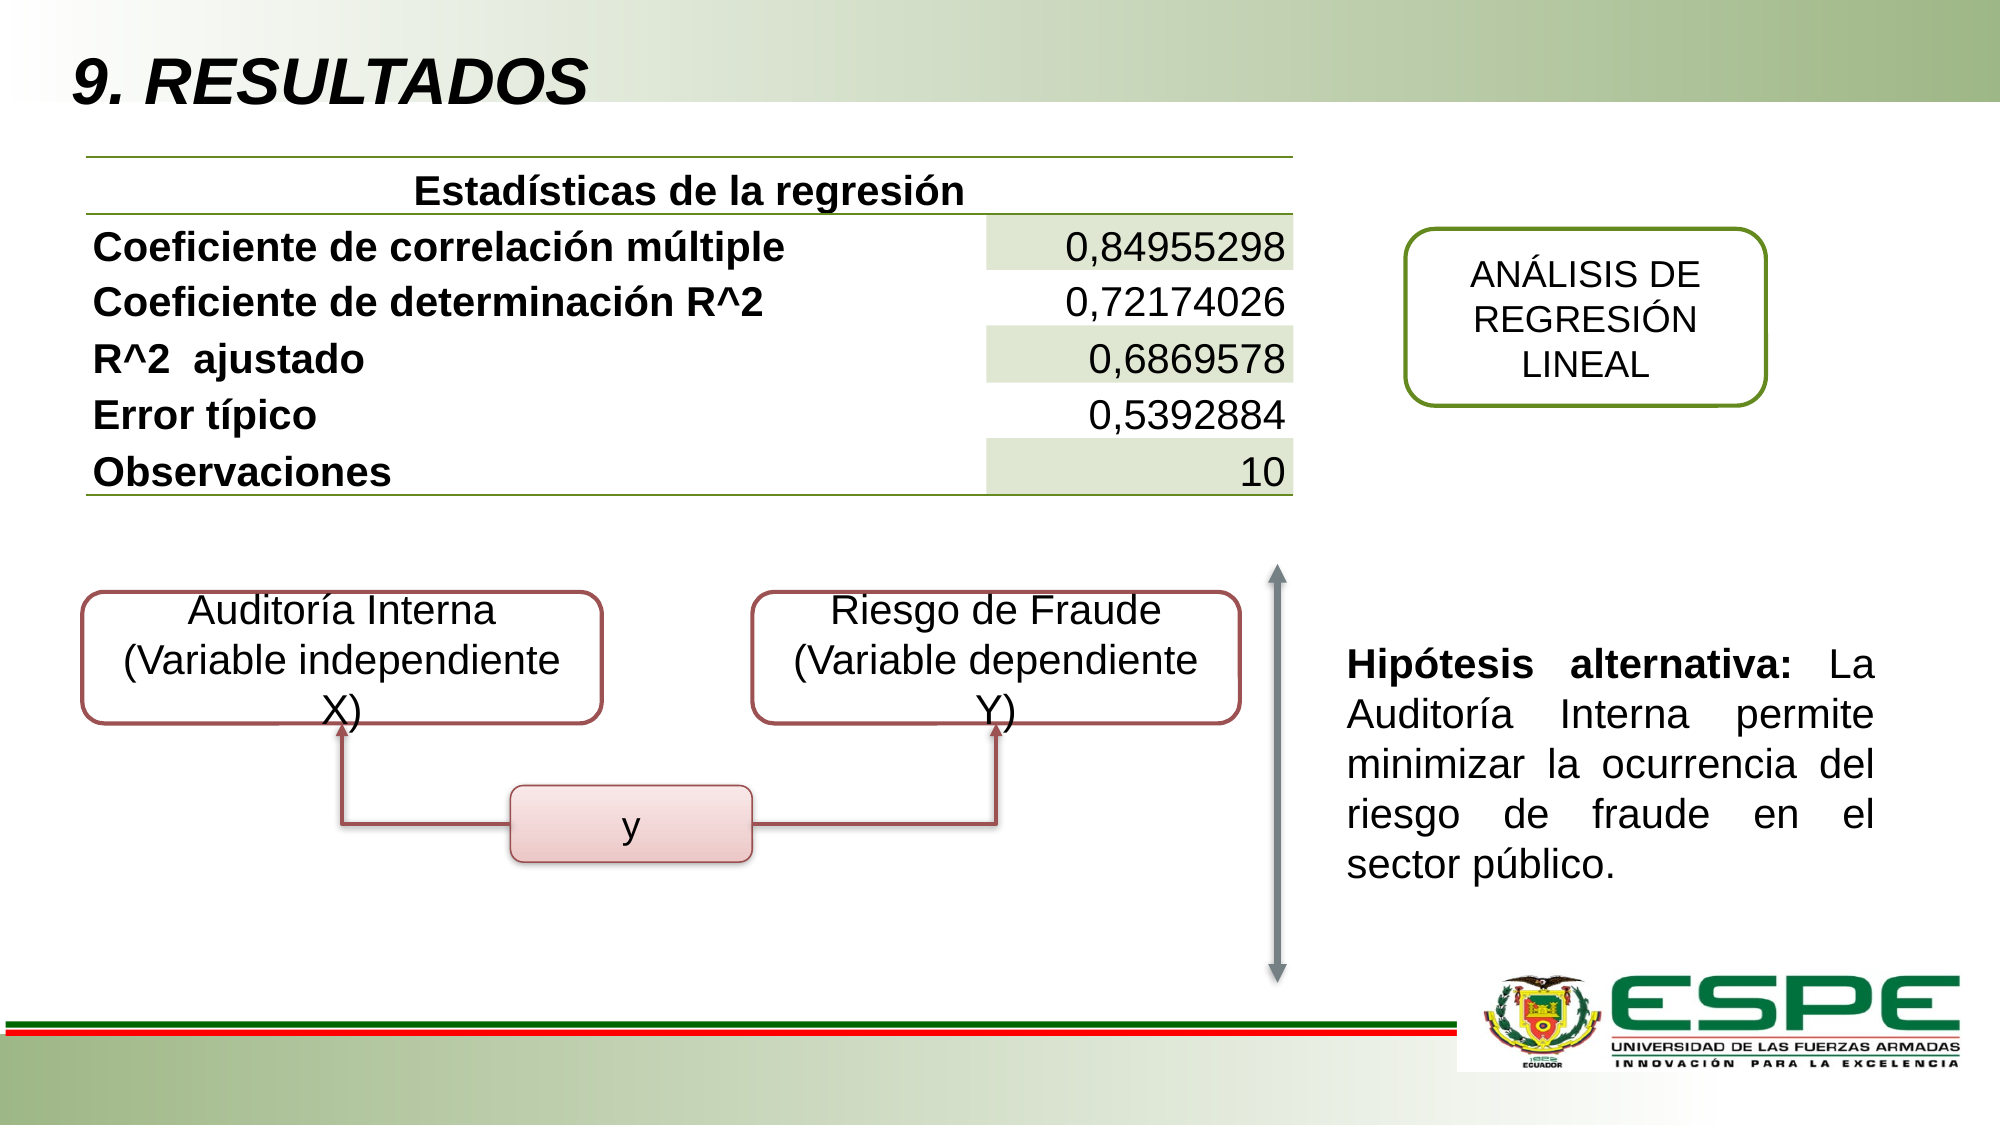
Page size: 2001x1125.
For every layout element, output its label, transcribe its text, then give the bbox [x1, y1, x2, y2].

table_cell 10 [986, 438, 1293, 494]
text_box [341, 723, 511, 824]
table_cell Coeficiente de correlación múltiple [86, 215, 986, 270]
table_cell 0,72174026 [986, 270, 1293, 325]
picture [1456, 968, 1994, 1072]
table_cell 0,6869578 [986, 325, 1293, 383]
table_cell Coeficiente de determinación R^2 [86, 270, 986, 325]
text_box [752, 723, 997, 824]
table_cell R^2 ajustado [86, 325, 986, 383]
text_box ANÁLISIS DE REGRESIÓN LINEAL [1403, 226, 1769, 408]
table_cell 0,84955298 [986, 215, 1293, 270]
table_cell 0,5392884 [986, 383, 1293, 438]
text_box Riesgo de Fraude (Variable dependiente Y) [750, 589, 1242, 726]
table_cell Observaciones [86, 438, 986, 494]
text_box Auditoría Interna (Variable independiente X) [80, 589, 604, 726]
table_cell Error típico [86, 383, 986, 438]
title 9. RESULTADOS [57, 31, 1783, 126]
table_header Estadísticas de la regresión [86, 158, 1293, 213]
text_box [1324, 617, 1898, 904]
text_box y [509, 784, 754, 863]
